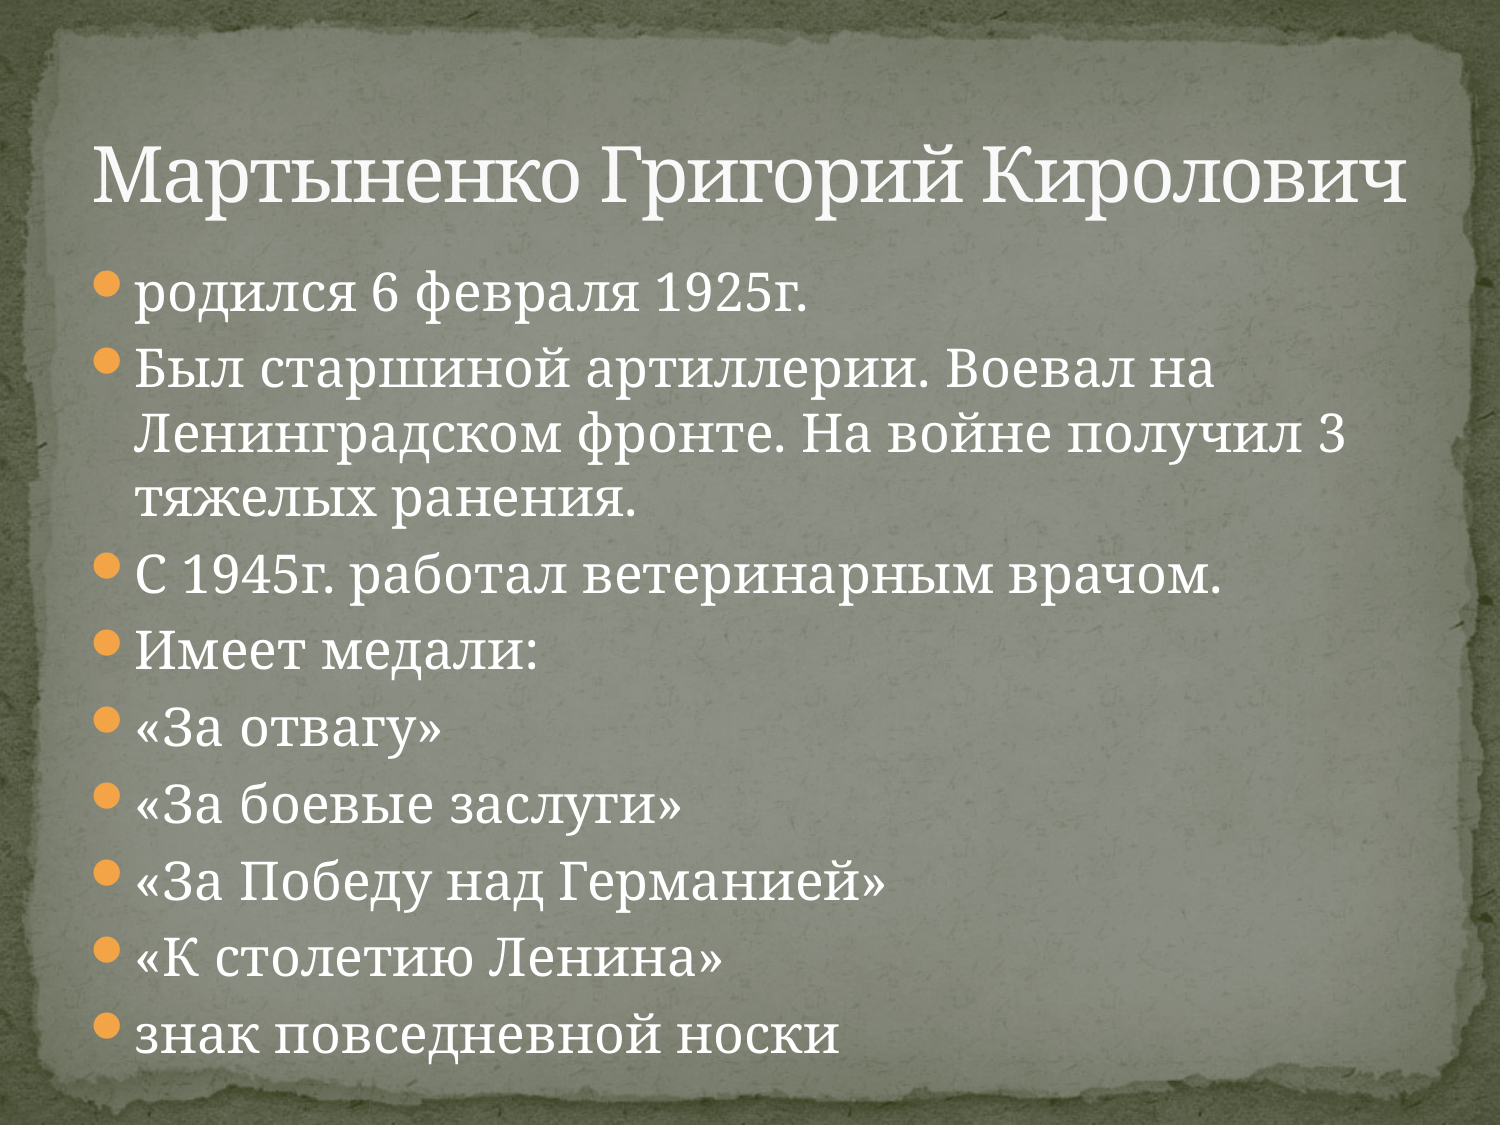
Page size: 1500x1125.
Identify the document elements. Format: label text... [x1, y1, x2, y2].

title Мартыненко Григорий Киролович [74, 24, 1425, 225]
list родился 6 февраля 1925г. Был старшиной артиллерии. Воевал на Ленинградском фронте. На войне получил 3 тяжелых ранения. С 1945г. работал ветеринарным врачом. Имеет медали: «За отвагу» «За боевые заслуги» «За Победу над Германией» «К столетию Ленина» знак повседневной носки [75, 249, 1425, 1075]
